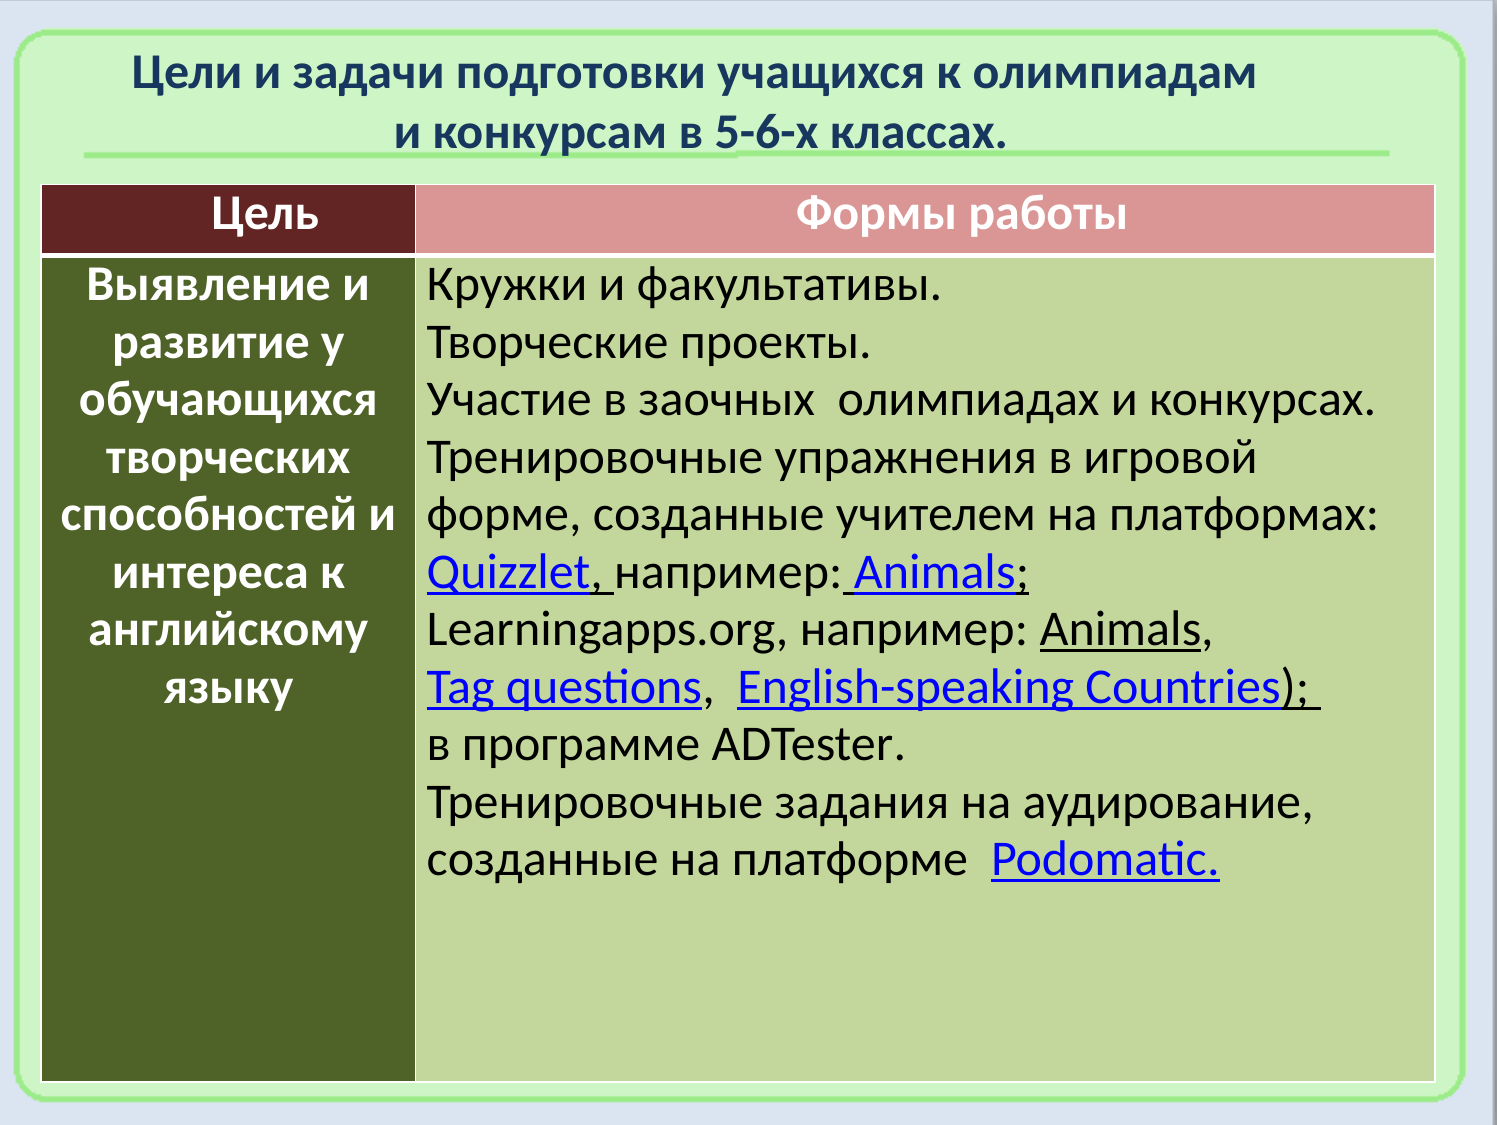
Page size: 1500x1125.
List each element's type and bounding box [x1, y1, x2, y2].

list [0, 0, 1497, 1125]
